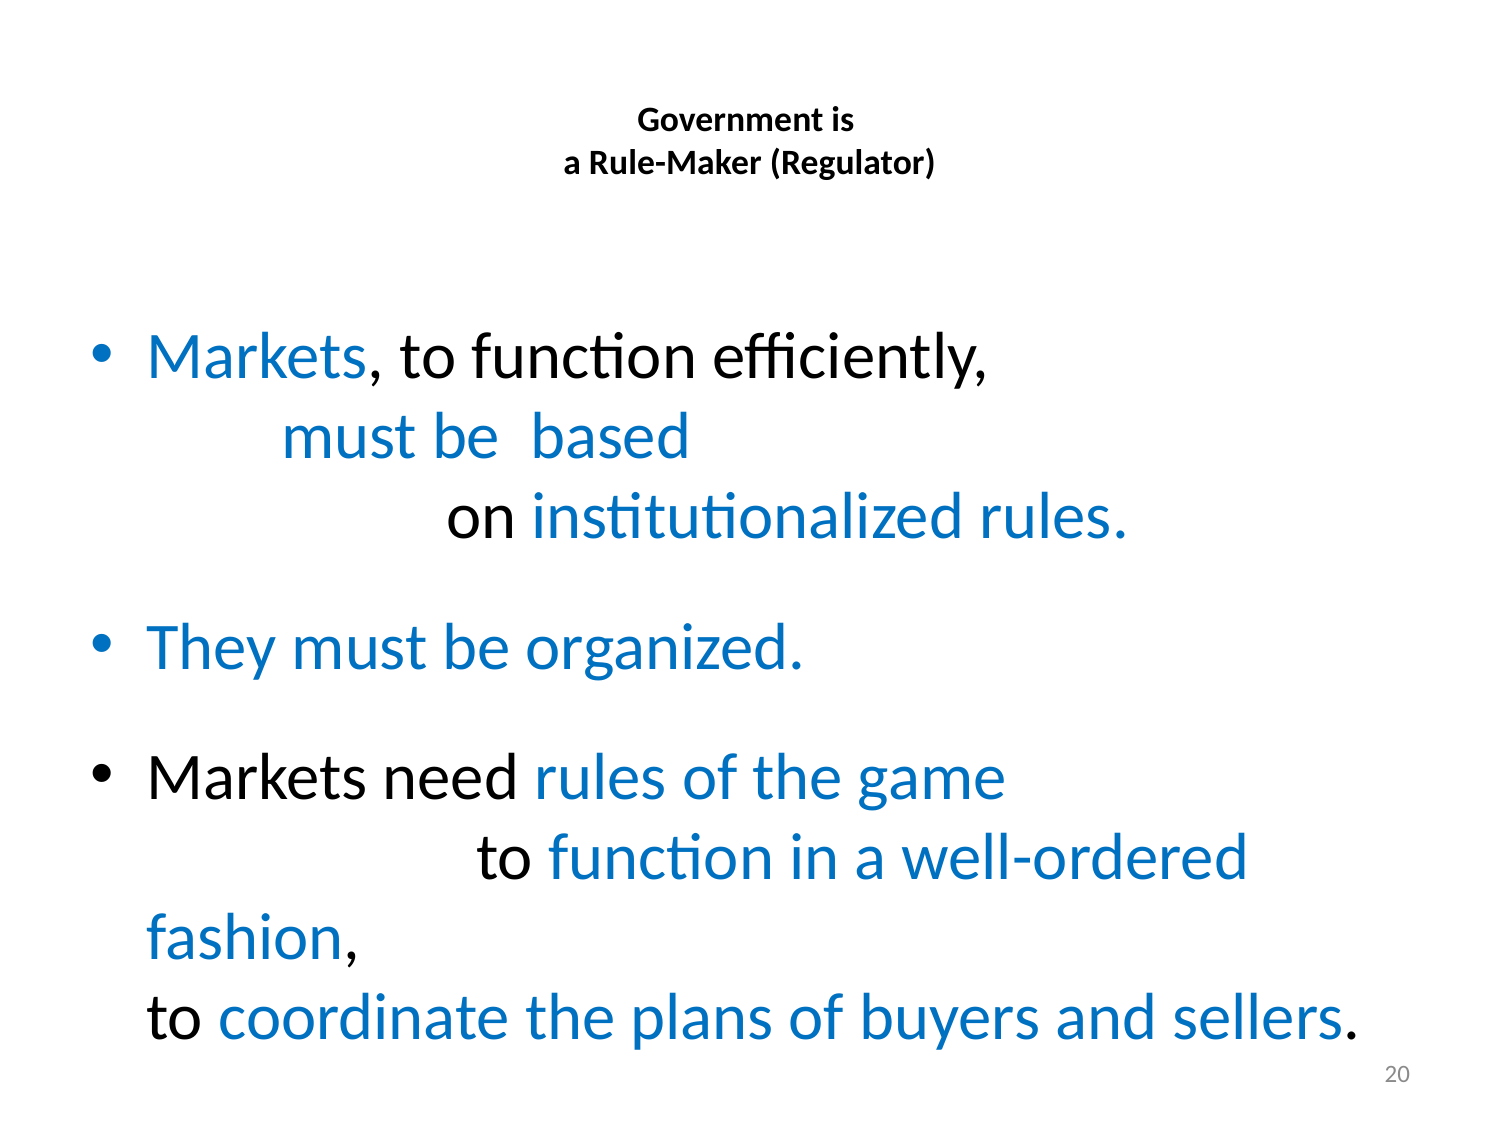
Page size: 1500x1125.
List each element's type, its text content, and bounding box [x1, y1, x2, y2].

list Markets, to function efficiently, must be based on institutionalized rules. They must be organized. Markets need rules of the game to function in a well-ordered fashion, to coordinate the plans of buyers and sellers. [75, 304, 1425, 1125]
slide_number 20 [1074, 1042, 1425, 1103]
title Government is a Rule-Maker (Regulator) [75, 45, 1425, 233]
